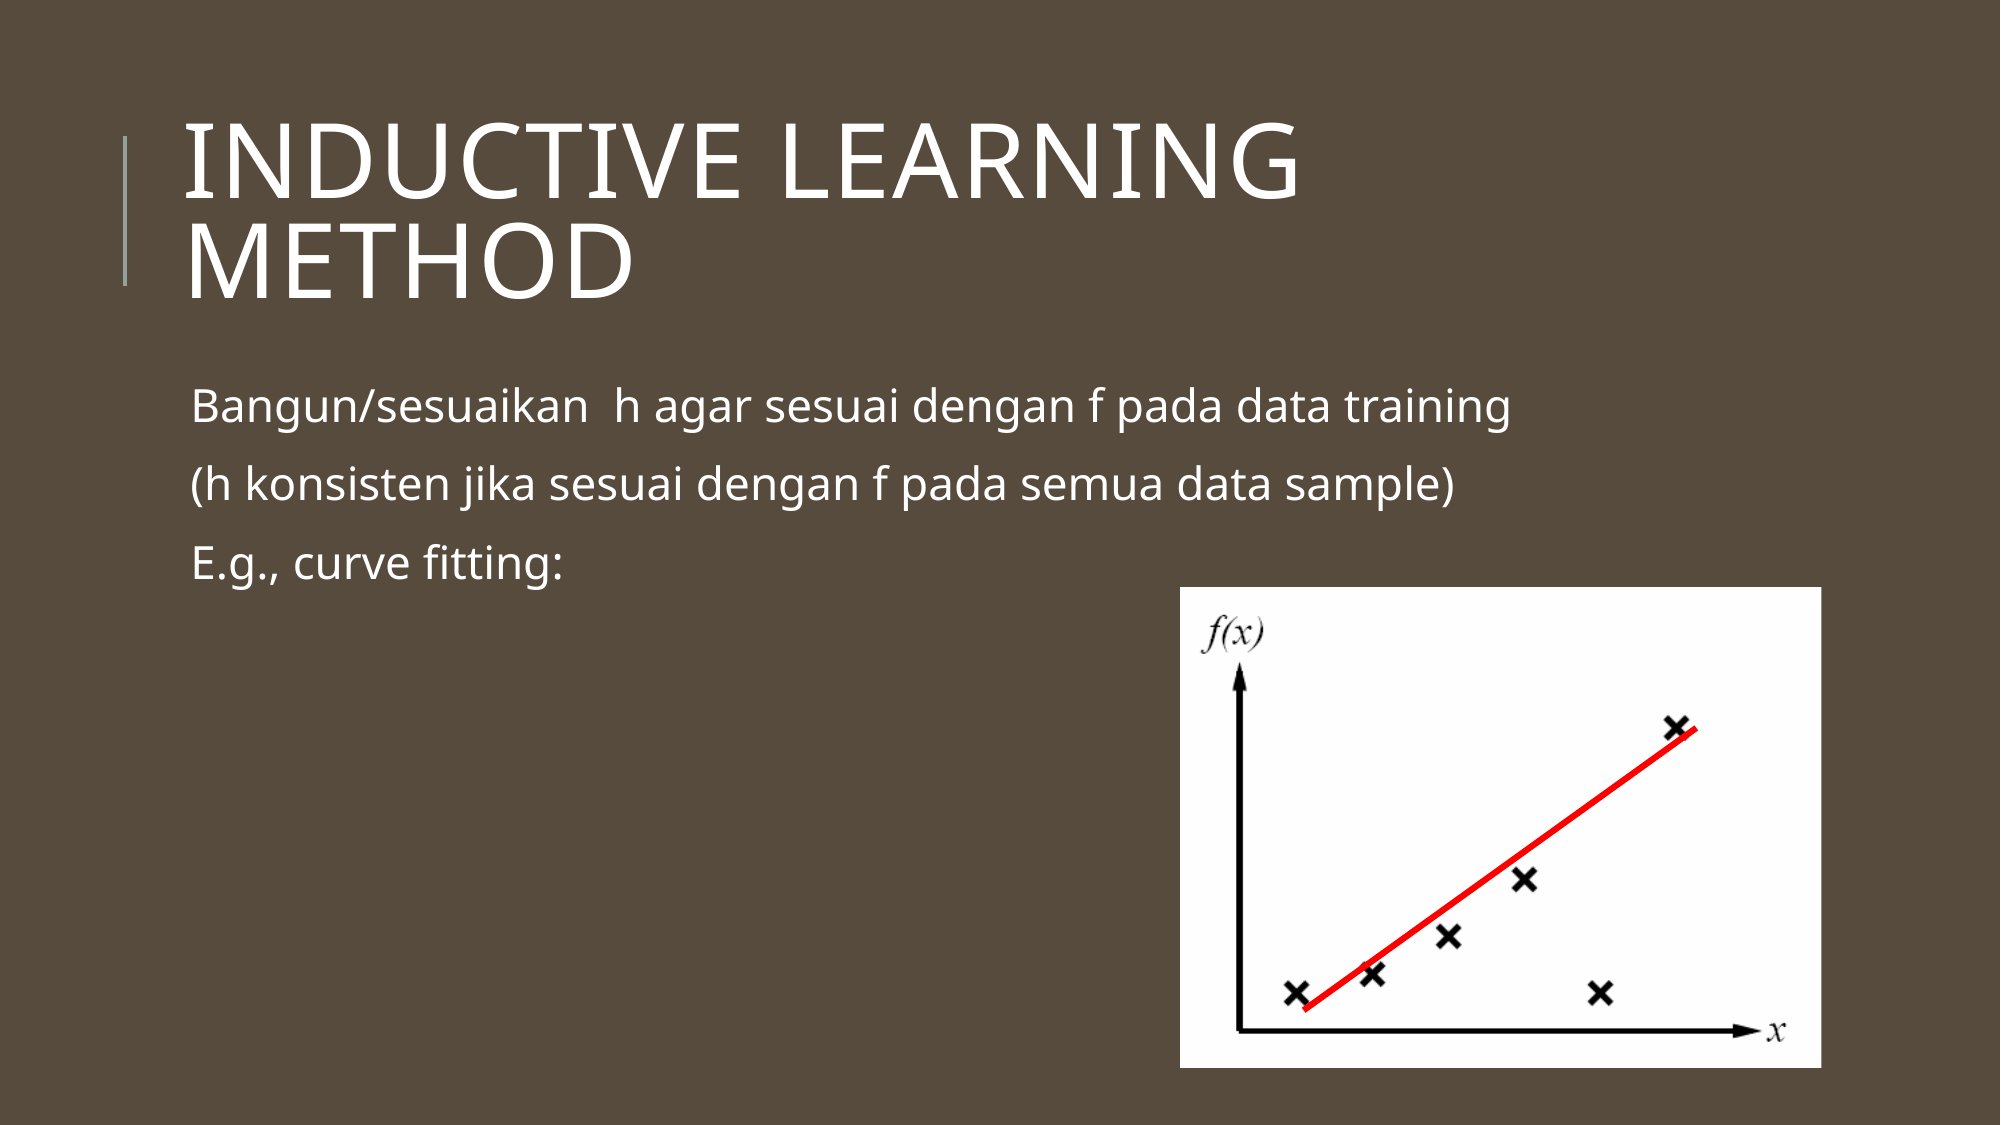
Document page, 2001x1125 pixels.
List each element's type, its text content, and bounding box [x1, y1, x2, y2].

picture [1179, 587, 1822, 1069]
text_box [1303, 727, 1697, 1011]
list Bangun/sesuaikan h agar sesuai dengan f pada data training (h konsisten jika sesuai dengan f pada semua data sample) E.g., curve fitting: [168, 375, 1763, 1035]
title Inductive Learning Method [168, 96, 1763, 342]
